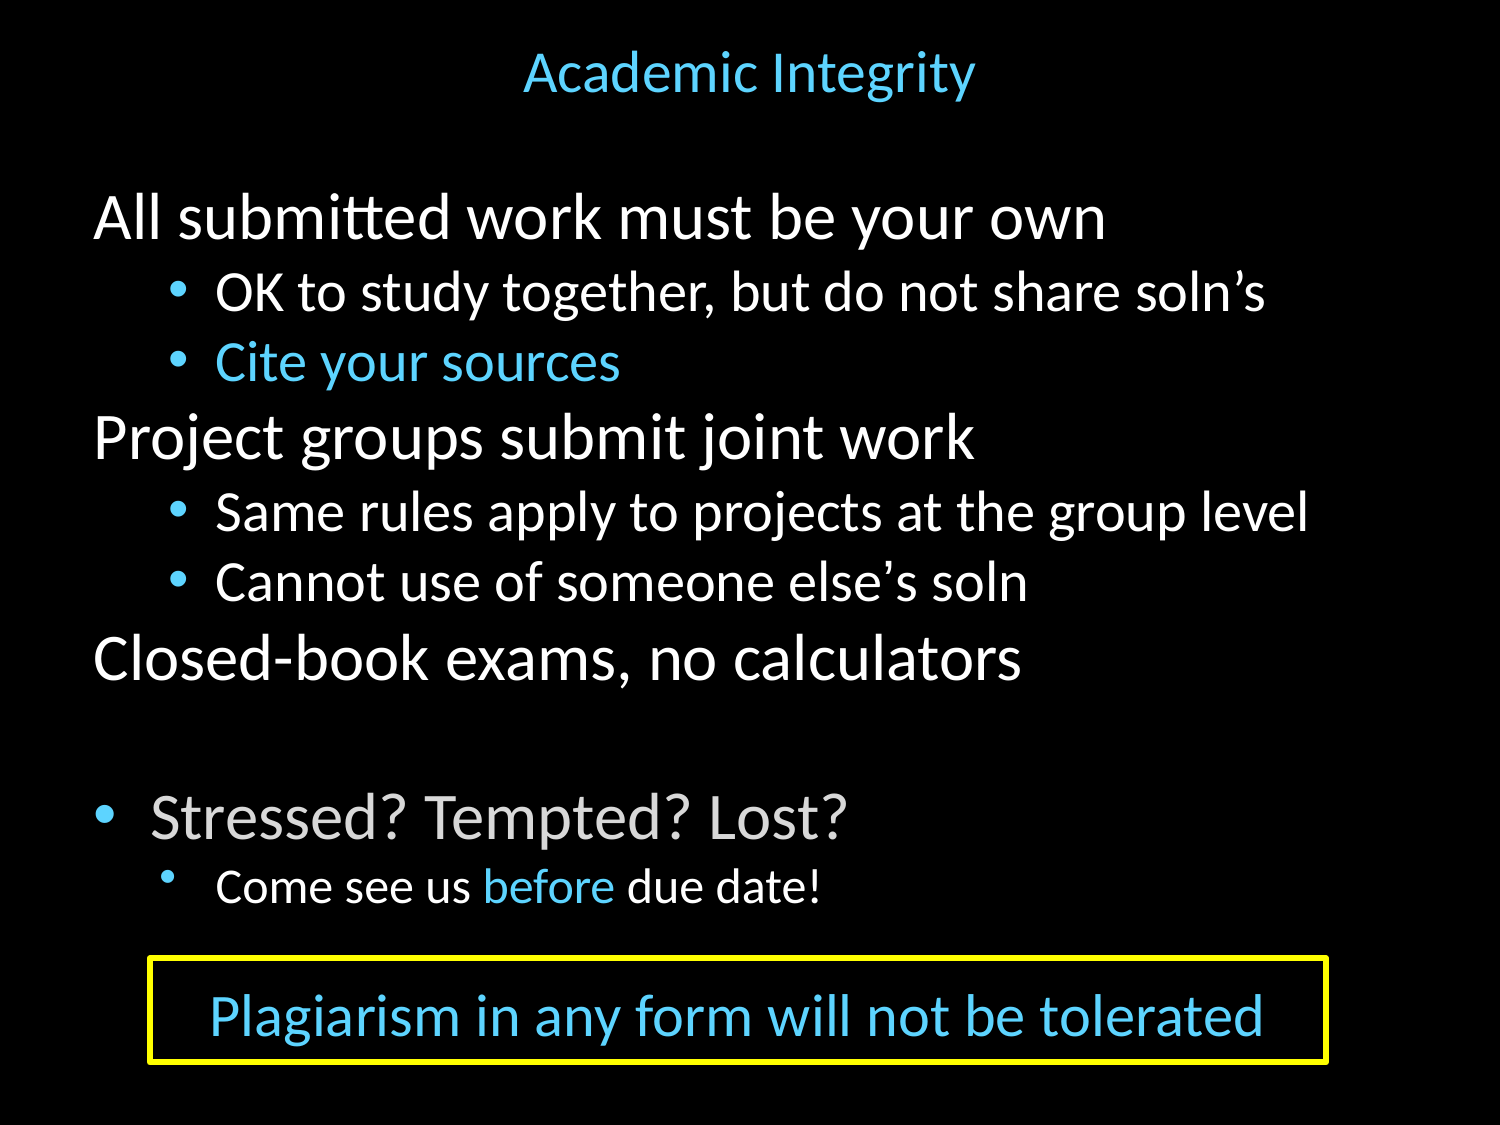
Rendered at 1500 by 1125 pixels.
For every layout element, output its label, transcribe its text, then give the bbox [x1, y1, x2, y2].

title Academic Integrity [37, 24, 1463, 113]
list All submitted work must be your own OK to study together, but do not share soln’s Cite your sources Project groups submit joint work Same rules apply to projects at the group level Cannot use of someone else’s soln Closed-book exams, no calculators Stressed? Tempted? Lost? Come see us before due date! [78, 165, 1438, 1125]
text_box Plagiarism in any form will not be tolerated [149, 958, 1326, 1063]
